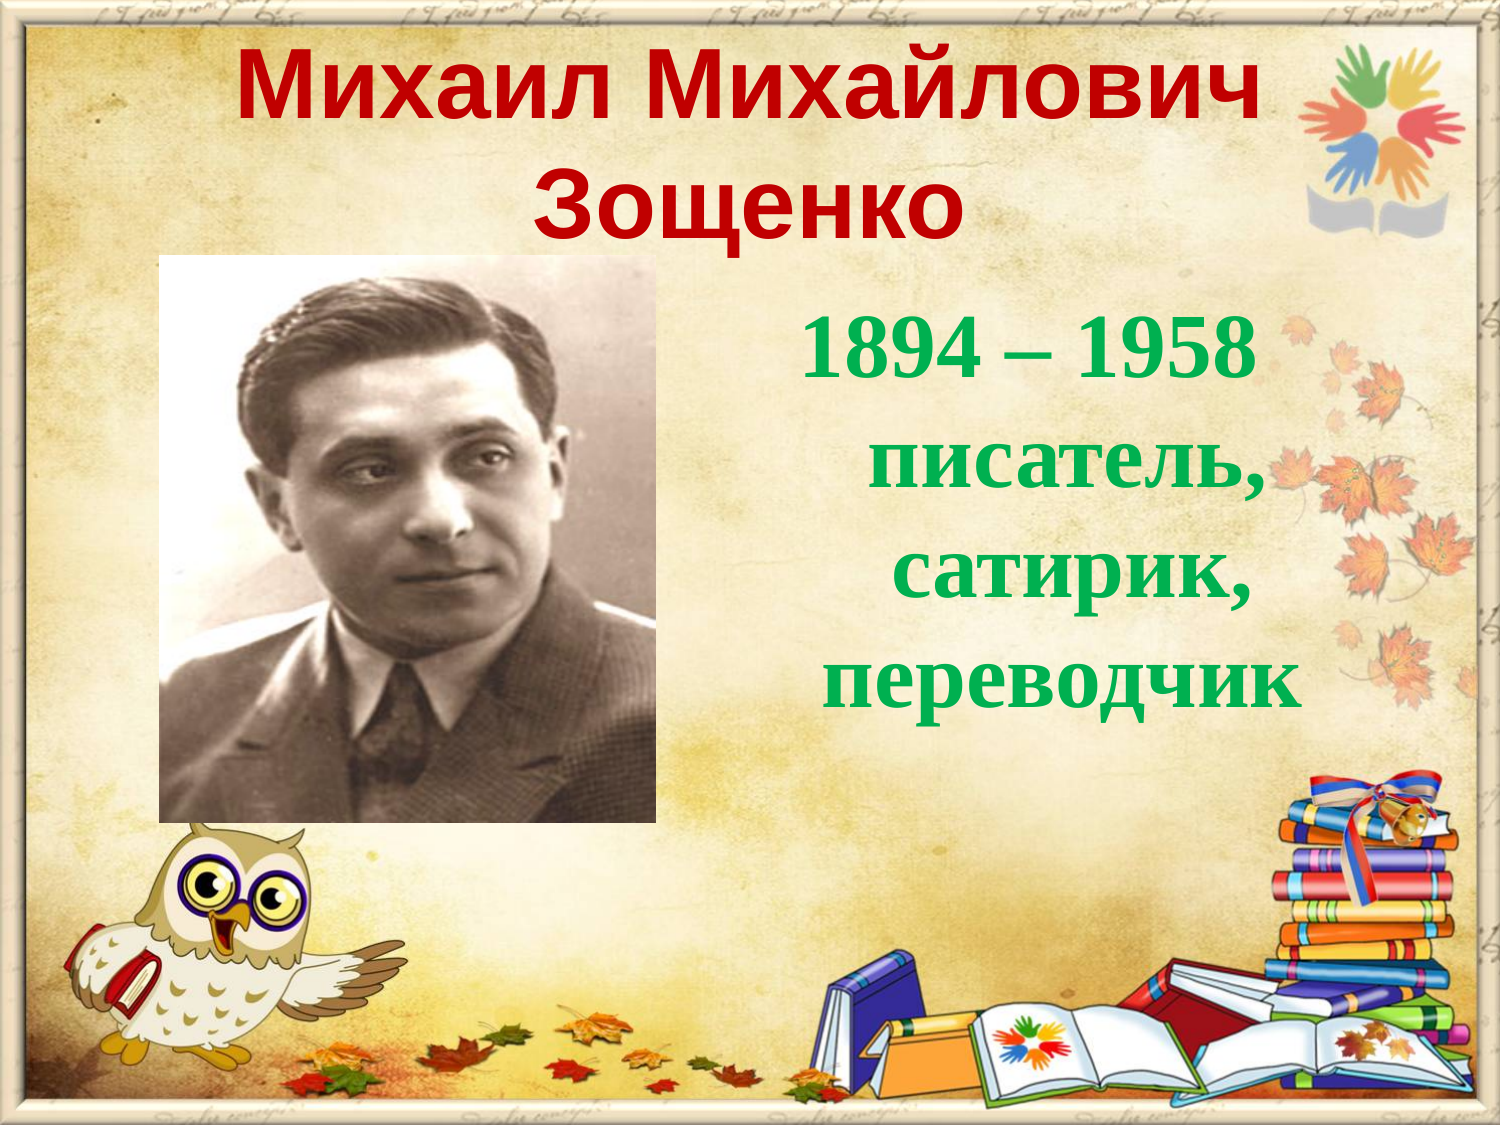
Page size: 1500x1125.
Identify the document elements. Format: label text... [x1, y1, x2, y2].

title Михаил Михайлович Зощенко [75, 45, 1425, 233]
text_box 1894 – 1958 писатель, сатирик, переводчик [738, 278, 1341, 734]
picture [0, 0, 1500, 1125]
